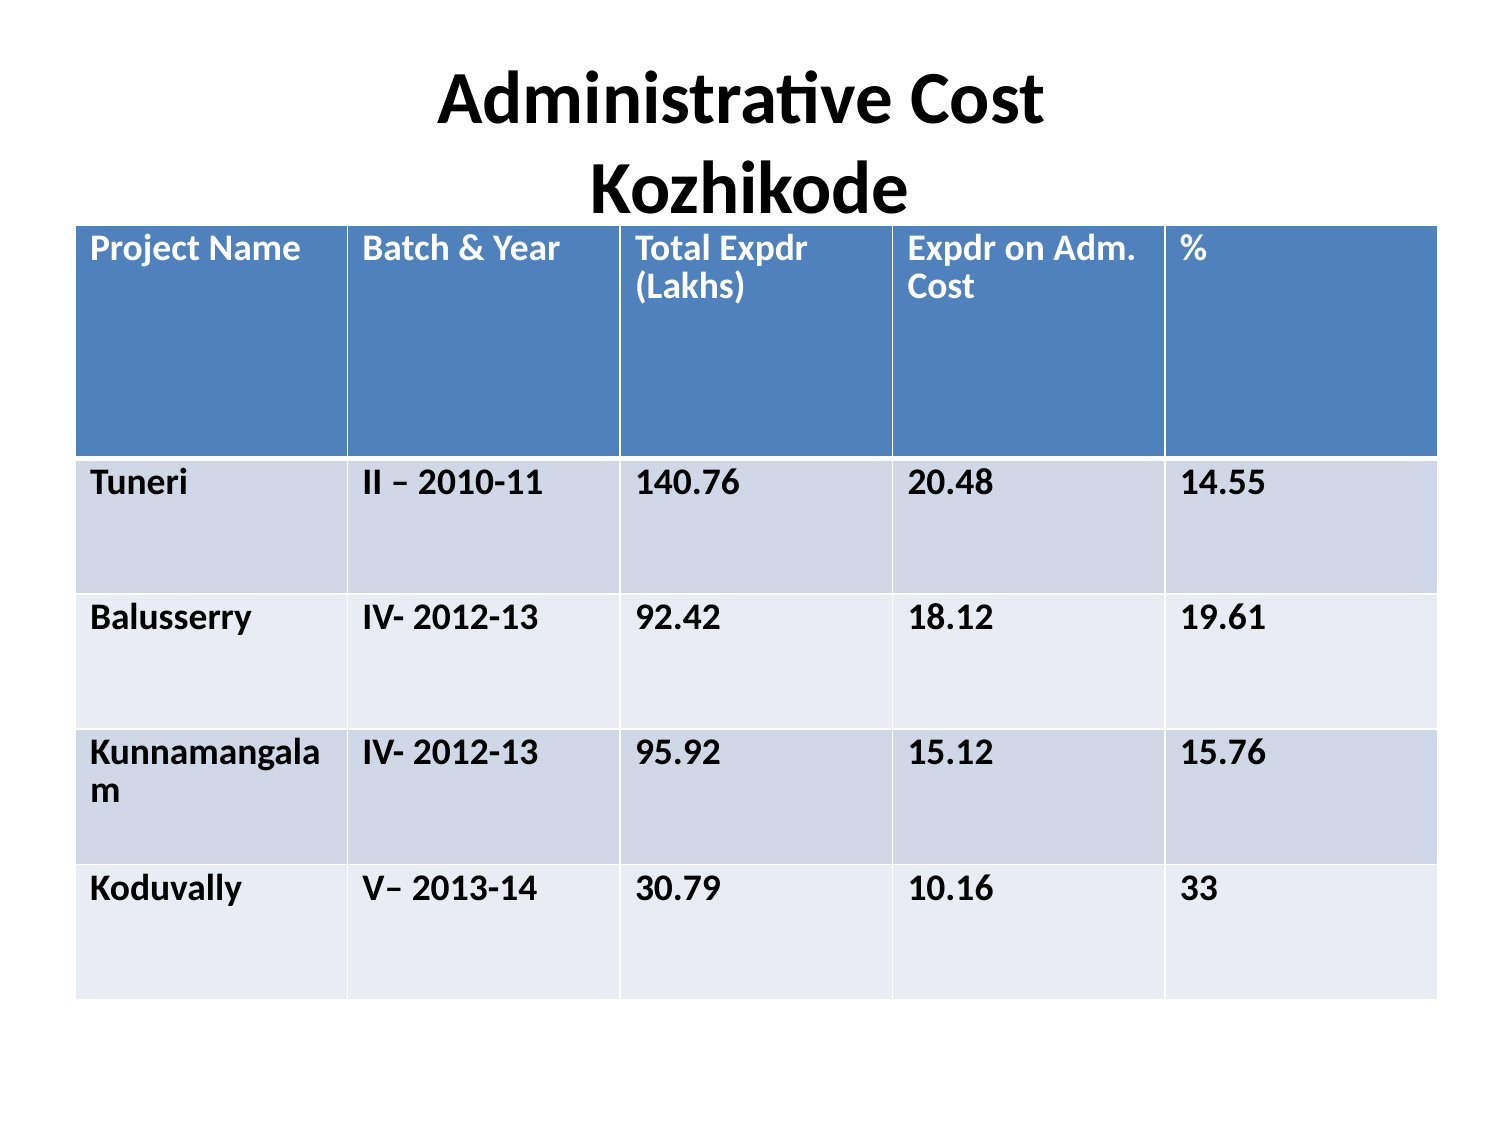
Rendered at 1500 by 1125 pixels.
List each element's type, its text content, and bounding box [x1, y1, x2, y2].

table_cell 14.55 [1166, 461, 1437, 593]
table_cell IV- 2012-13 [348, 595, 619, 728]
table_cell Koduvally [76, 865, 347, 999]
table_header Expdr on Adm. Cost [893, 226, 1164, 456]
table_cell Tuneri [76, 461, 347, 593]
table_cell 140.76 [621, 461, 892, 593]
table_cell 15.12 [893, 730, 1164, 864]
table_cell 20.48 [893, 461, 1164, 593]
table_cell 30.79 [621, 865, 892, 999]
table_header Project Name [76, 226, 347, 456]
table_cell 10.16 [893, 865, 1164, 999]
table_cell 18.12 [893, 595, 1164, 728]
table_cell 95.92 [621, 730, 892, 864]
table_header % [1166, 226, 1437, 456]
table_cell IV- 2012-13 [348, 730, 619, 864]
table_cell 15.76 [1166, 730, 1437, 864]
table_cell II – 2010-11 [348, 461, 619, 593]
table_cell 92.42 [621, 595, 892, 728]
table_cell 19.61 [1166, 595, 1437, 728]
table_cell 33 [1166, 865, 1437, 999]
table_header Batch & Year [348, 226, 619, 456]
title Administrative Cost Kozhikode [75, 45, 1425, 224]
table_cell Balusserry [76, 595, 347, 728]
table_header Total Expdr (Lakhs) [621, 226, 892, 456]
table_cell V– 2013-14 [348, 865, 619, 999]
table_cell Kunnamangalam [76, 730, 347, 864]
